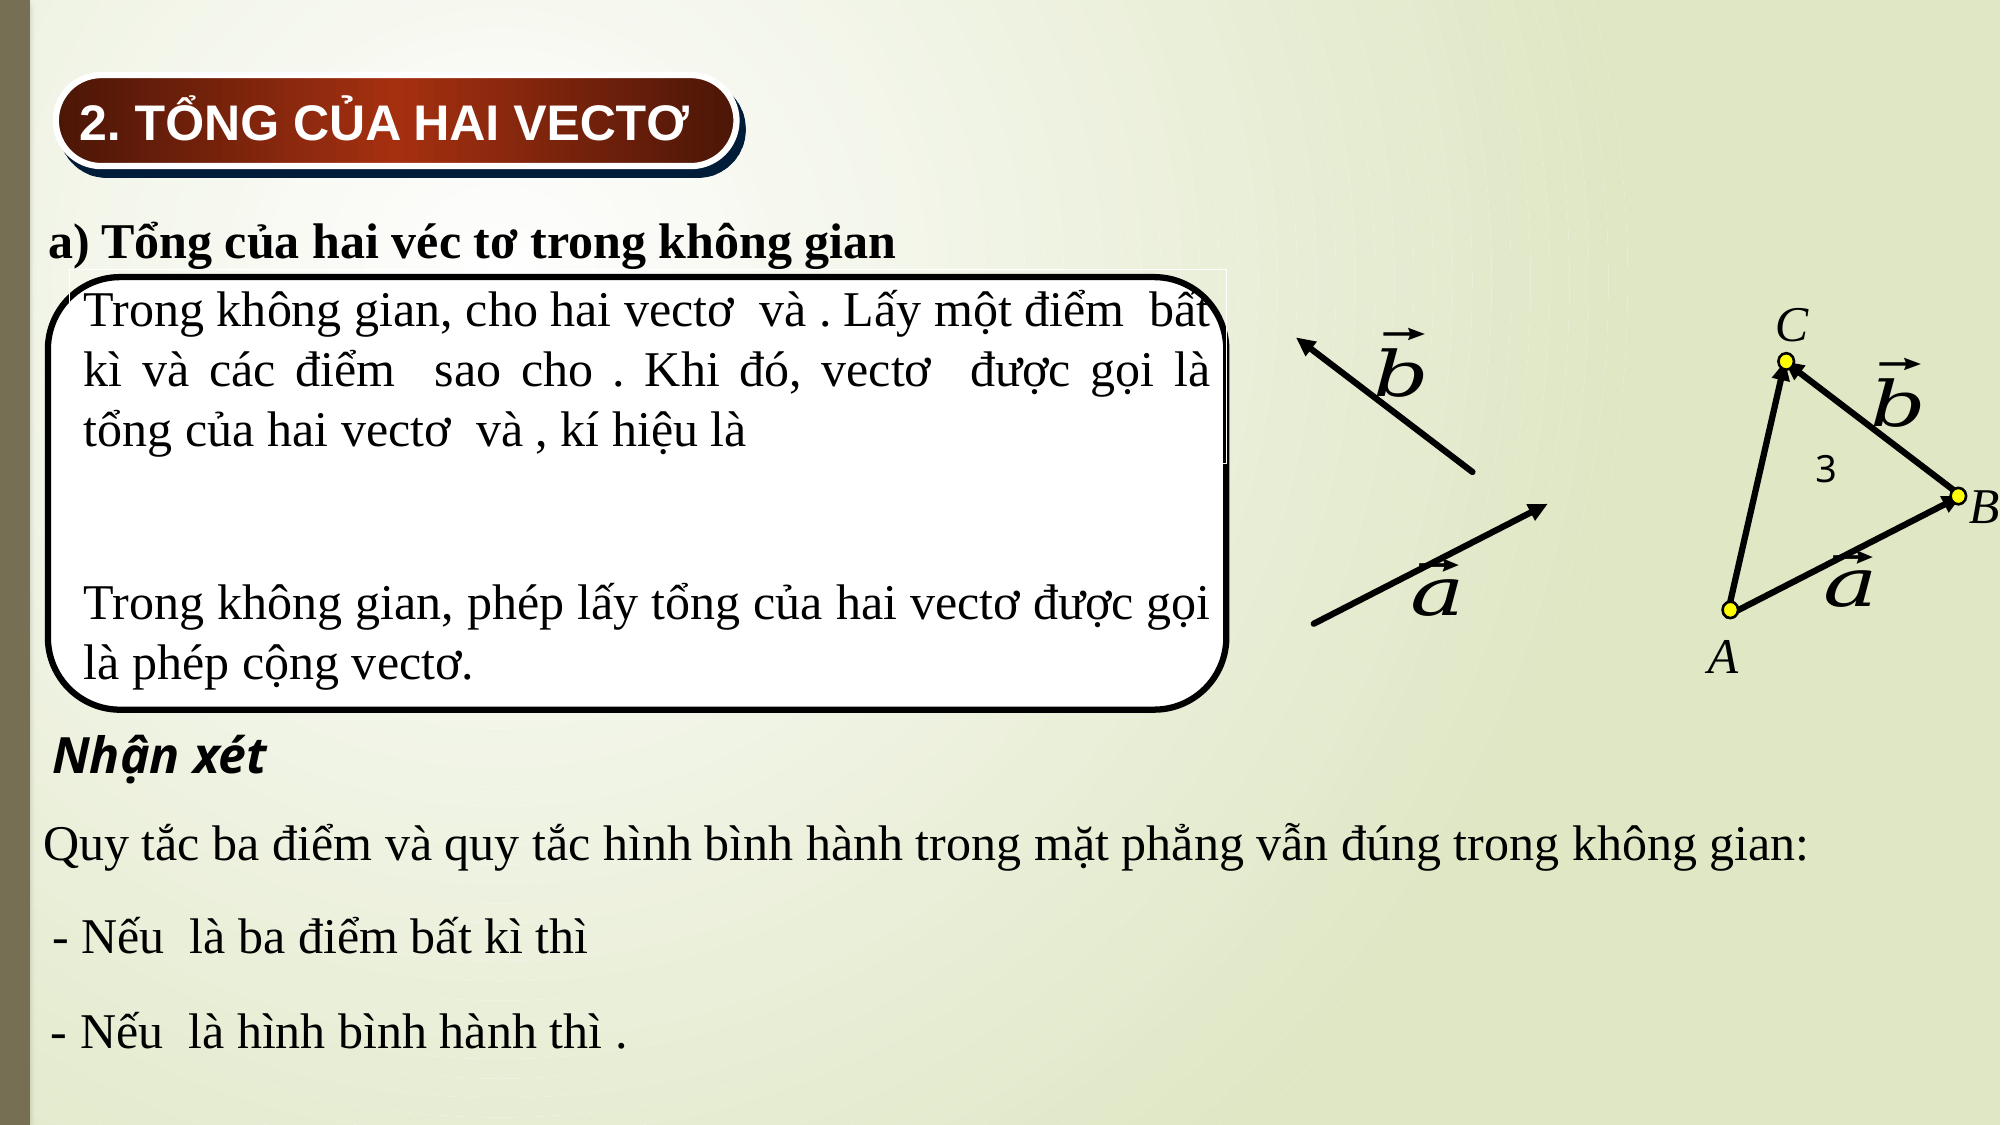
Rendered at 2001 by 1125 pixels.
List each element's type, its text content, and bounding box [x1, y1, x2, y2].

text_box 2. TỔNG CỦA HAI VECTƠ [55, 75, 737, 167]
text_box a) Tổng của hai véc tơ trong không gian [33, 200, 912, 276]
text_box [1296, 337, 1473, 473]
text_box A [1692, 615, 1754, 691]
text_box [1789, 495, 1962, 616]
text_box [70, 275, 1226, 463]
text_box Trong không gian, phép lấy tổng của hai vectơ được gọi là phép cộng vectơ. [69, 562, 1227, 698]
text_box [46, 296, 1228, 691]
text_box [1777, 351, 1796, 360]
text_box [1727, 361, 1786, 615]
text_box Quy tắc ba điểm và quy tắc hình bình hành trong mặt phẳng vẫn đúng trong không gian: [28, 798, 1836, 878]
text_box B [1965, 466, 2000, 541]
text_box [1313, 503, 1548, 624]
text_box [1786, 361, 1962, 495]
text_box Nhận xét [37, 715, 391, 791]
text_box [78, 698, 1196, 712]
text_box C [1760, 284, 1824, 360]
